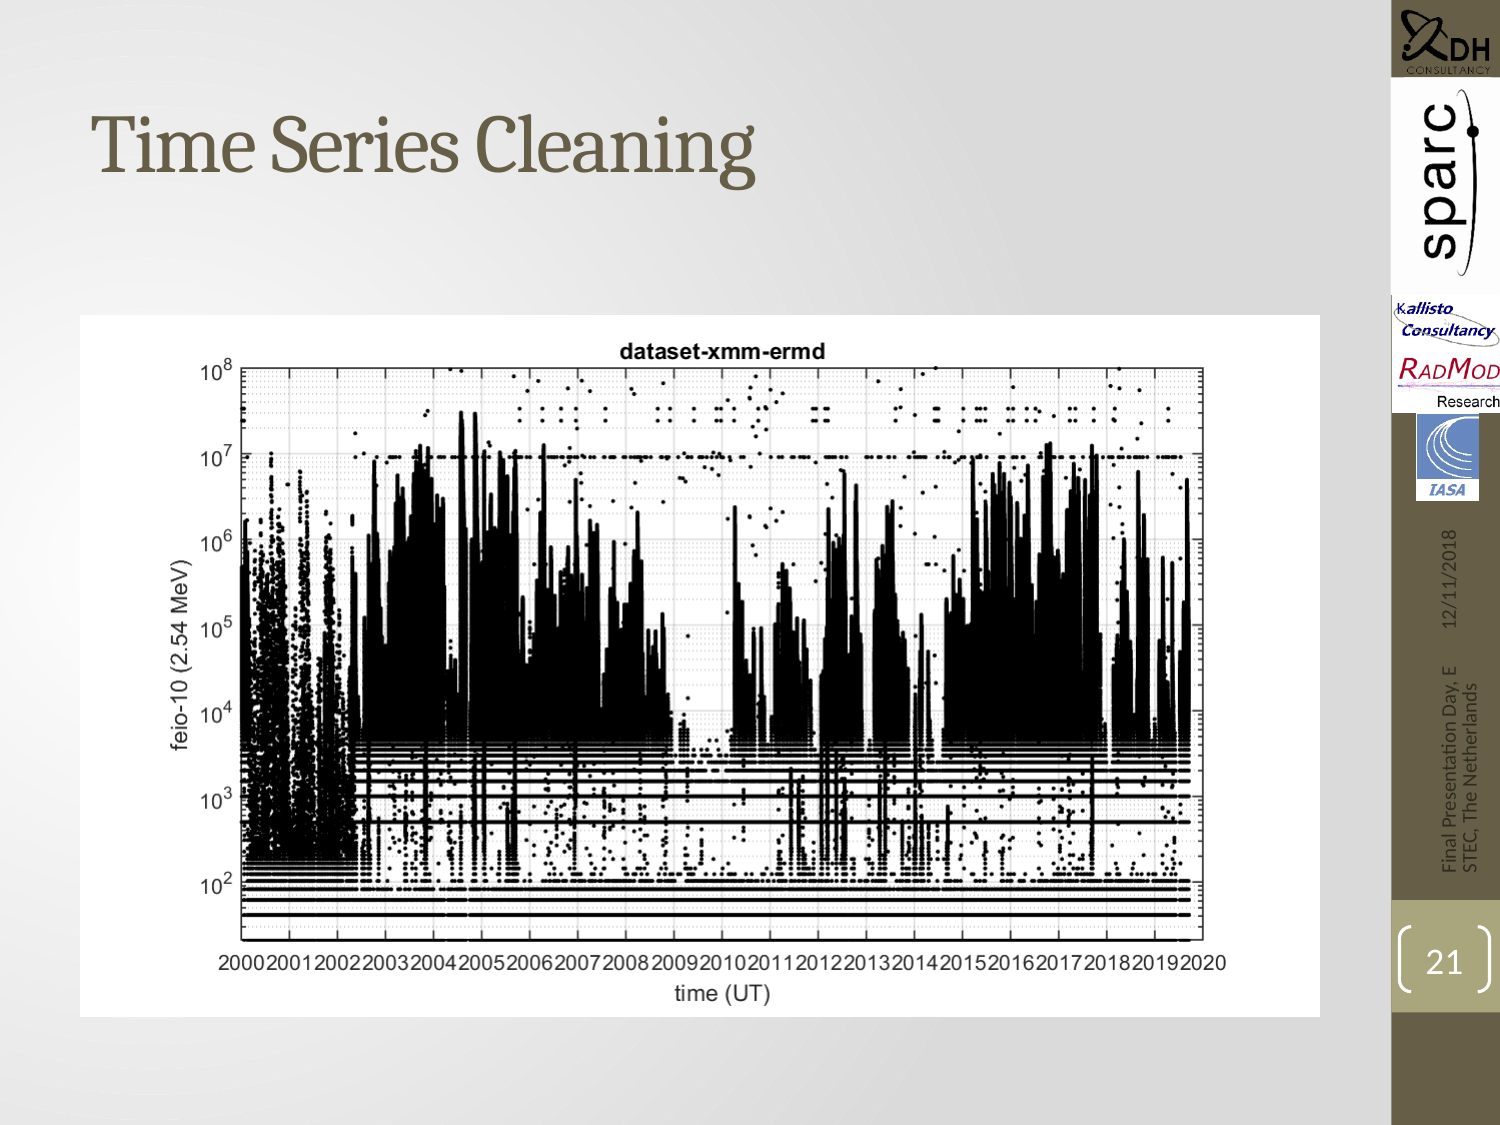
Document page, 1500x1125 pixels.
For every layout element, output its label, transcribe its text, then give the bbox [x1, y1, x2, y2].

picture [1391, 78, 1500, 501]
footer Final Presentation Day, ESTEC, The Netherlands [1417, 645, 1478, 889]
picture [1395, 5, 1492, 77]
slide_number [1417, 503, 1478, 645]
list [80, 315, 1320, 1018]
slide_number 21 [1397, 925, 1492, 994]
title Time Series Cleaning [75, 45, 1325, 233]
